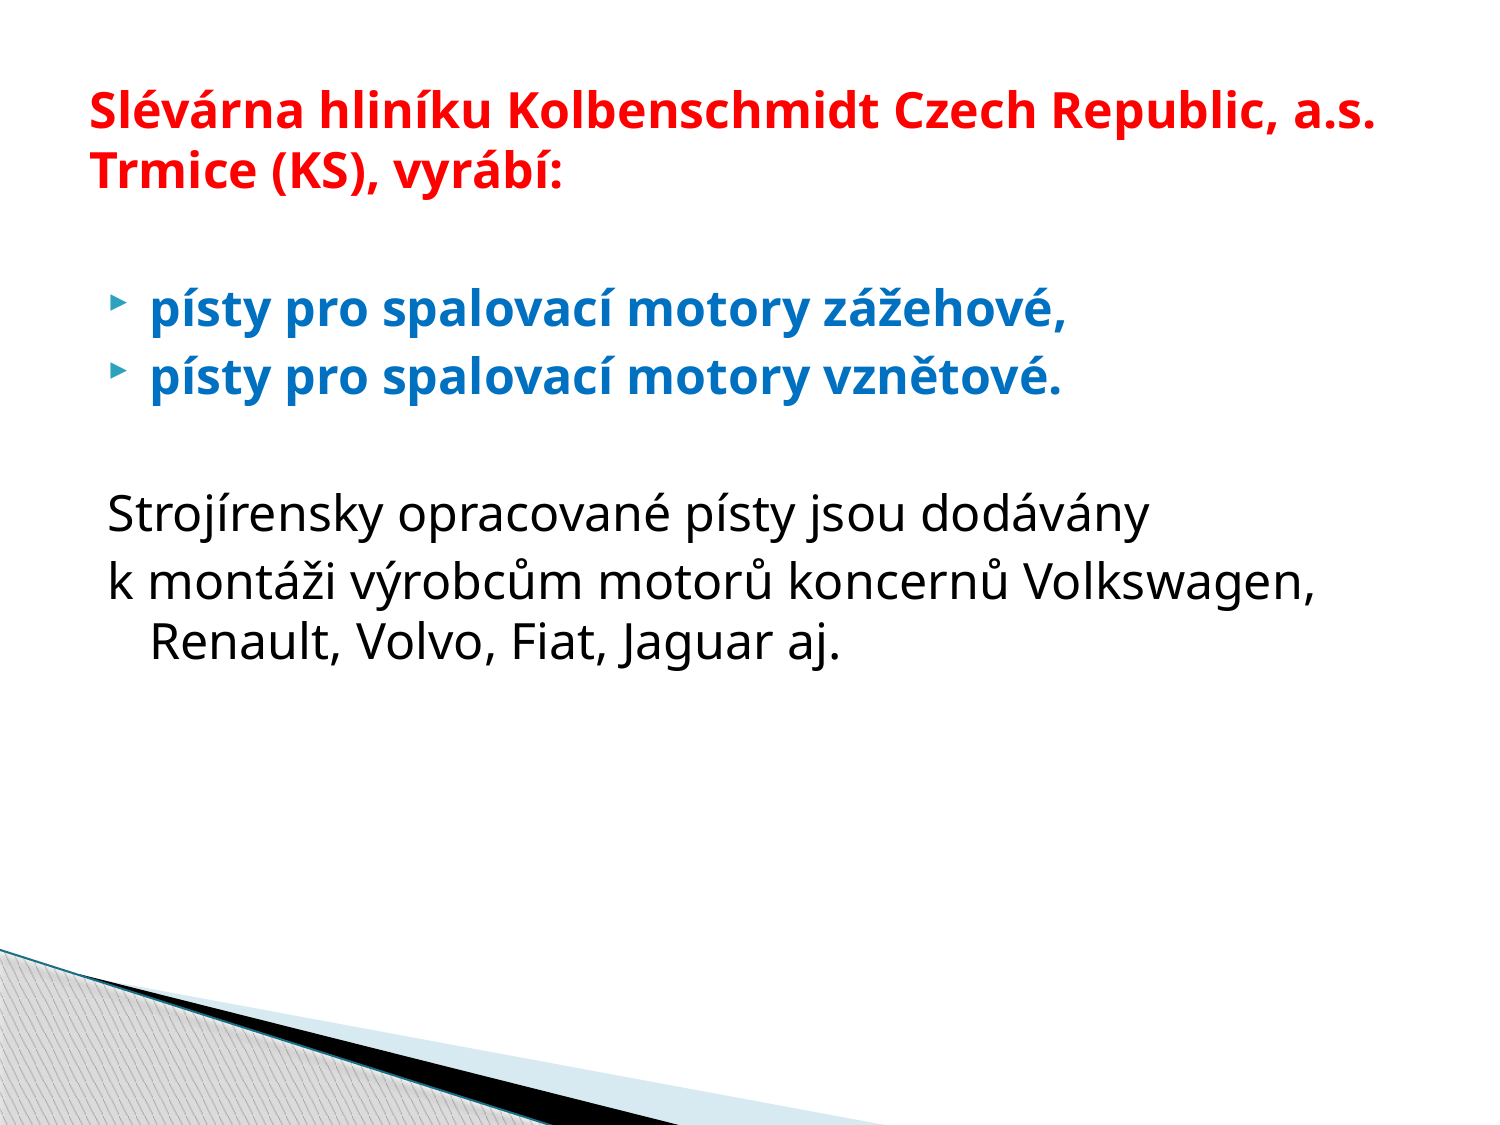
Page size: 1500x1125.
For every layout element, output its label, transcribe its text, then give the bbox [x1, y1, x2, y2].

list písty pro spalovací motory zážehové, písty pro spalovací motory vznětové. Strojírensky opracované písty jsou dodávány k montáži výrobcům motorů koncernů Volkswagen, Renault, Volvo, Fiat, Jaguar aj. [75, 268, 1425, 858]
title Slévárna hliníku Kolbenschmidt Czech Republic, a.s. Trmice (KS), vyrábí: [75, 45, 1425, 233]
